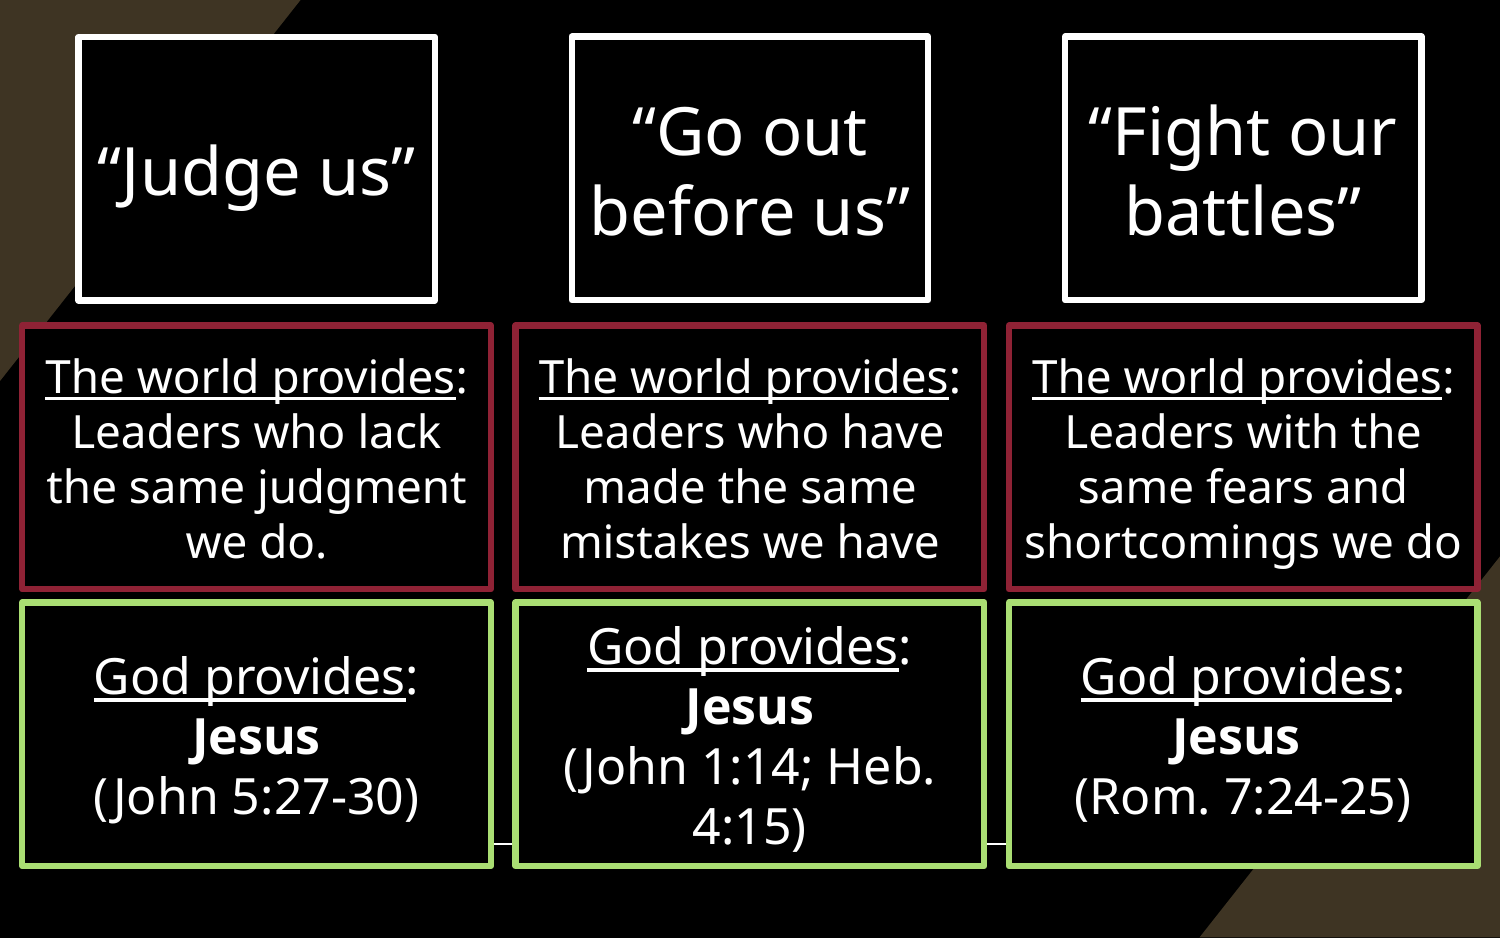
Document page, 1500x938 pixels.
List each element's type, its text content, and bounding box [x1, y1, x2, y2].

text_box God provides: Jesus (John 1:14; Heb. 4:15) [515, 602, 985, 866]
text_box The world provides: Leaders who lack the same judgment we do. [22, 325, 491, 590]
text_box God provides: Jesus (John 5:27-30) [22, 602, 491, 866]
text_box “Fight our battles” [1065, 36, 1422, 301]
title “Judge us” [78, 36, 435, 301]
text_box “Go out before us” [571, 36, 929, 301]
text_box The world provides: Leaders with the same fears and shortcomings we do [1008, 325, 1478, 590]
text_box The world provides: Leaders who have made the same mistakes we have [515, 325, 985, 590]
text_box God provides: Jesus (Rom. 7:24-25) [1008, 602, 1478, 866]
